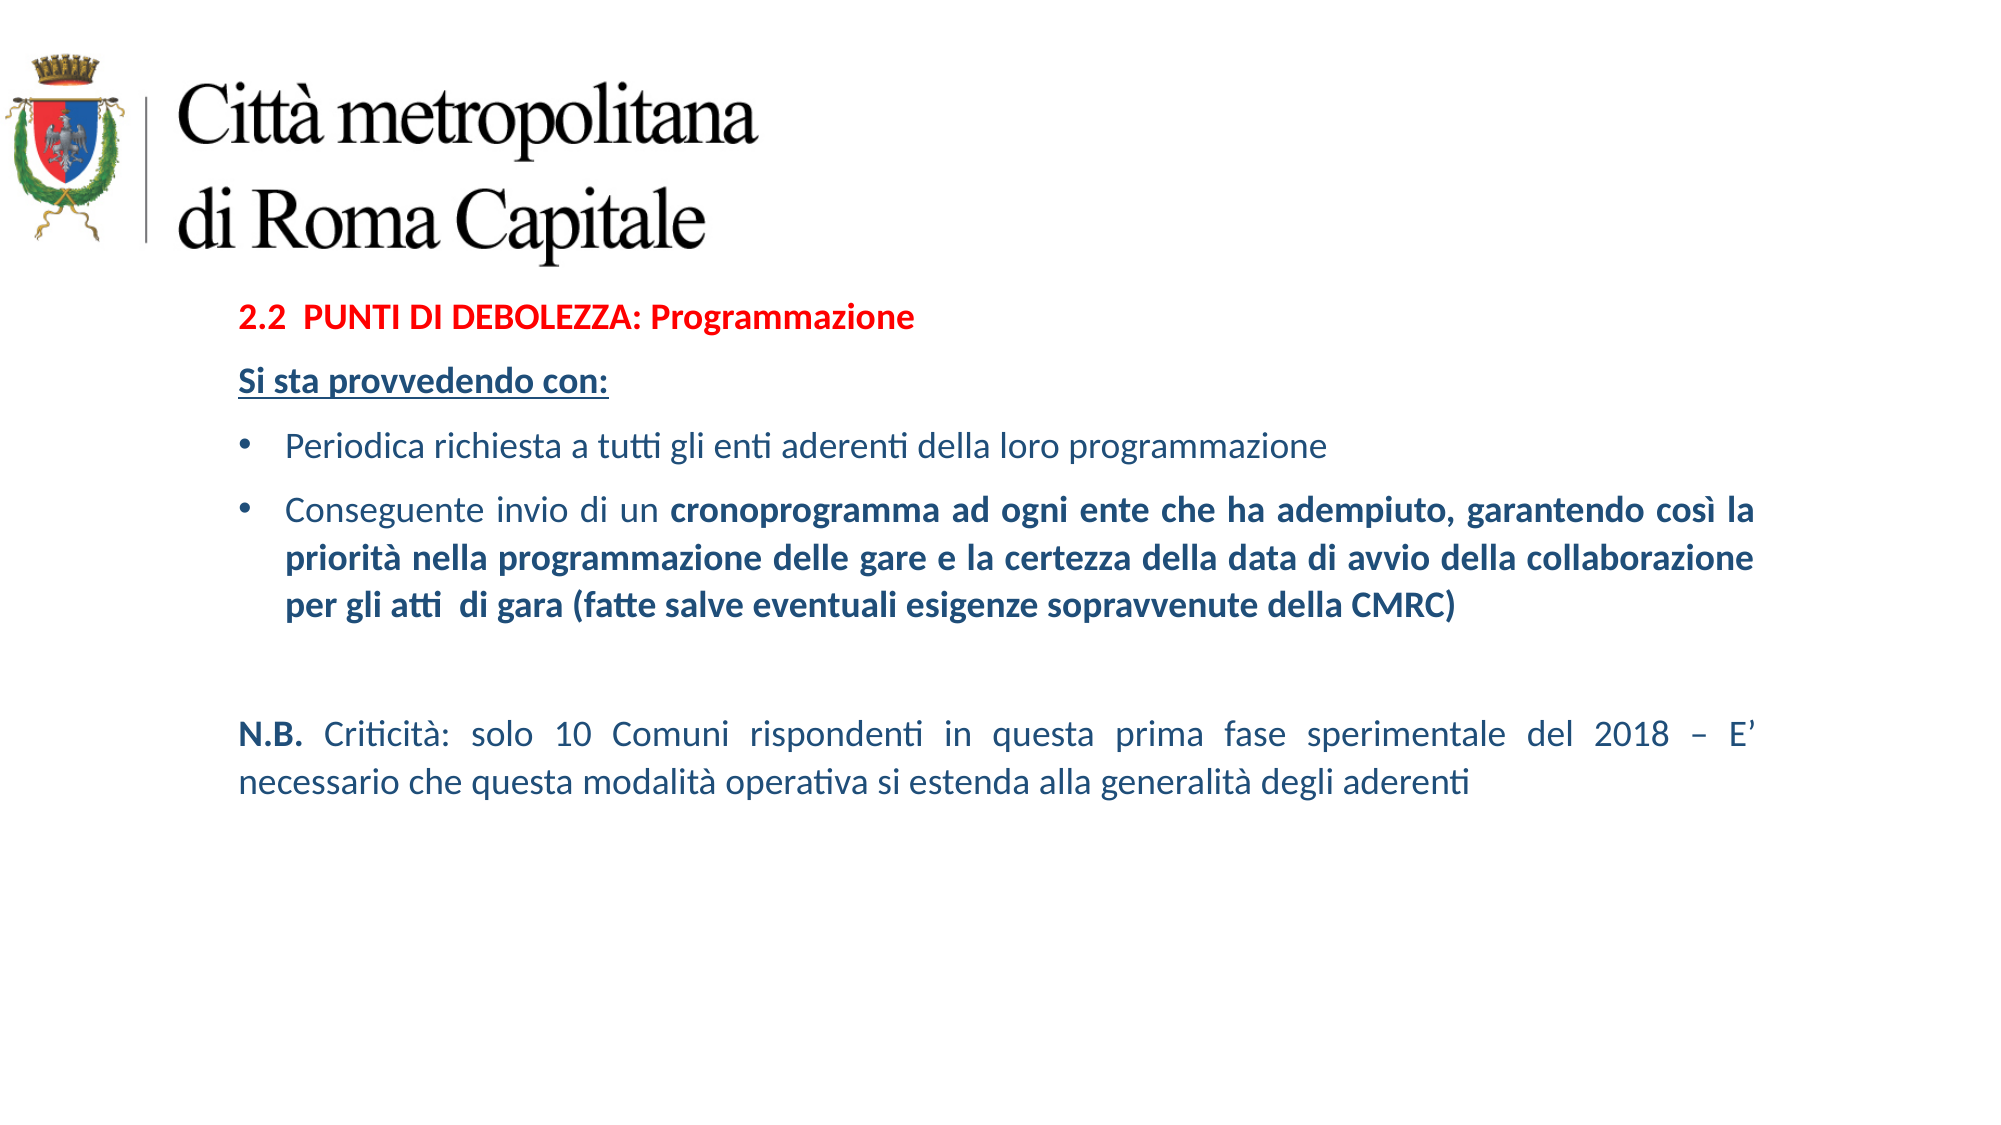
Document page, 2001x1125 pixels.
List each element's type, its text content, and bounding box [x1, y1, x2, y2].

text_box 2.2 PUNTI DI DEBOLEZZA: Programmazione Si sta provvedendo con: Periodica richiesta a tutti gli enti aderenti della loro programmazione Conseguente invio di un cronoprogramma ad ogni ente che ha adempiuto, garantendo così la priorità nella programmazione delle gare e la certezza della data di avvio della collaborazione per gli atti di gara (fatte salve eventuali esigenze sopravvenute della CMRC) N.B. Criticità: solo 10 Comuni rispondenti in questa prima fase sperimentale del 2018 – E’ necessario che questa modalità operativa si estenda alla generalità degli aderenti [148, 282, 1772, 938]
picture [0, 0, 773, 298]
